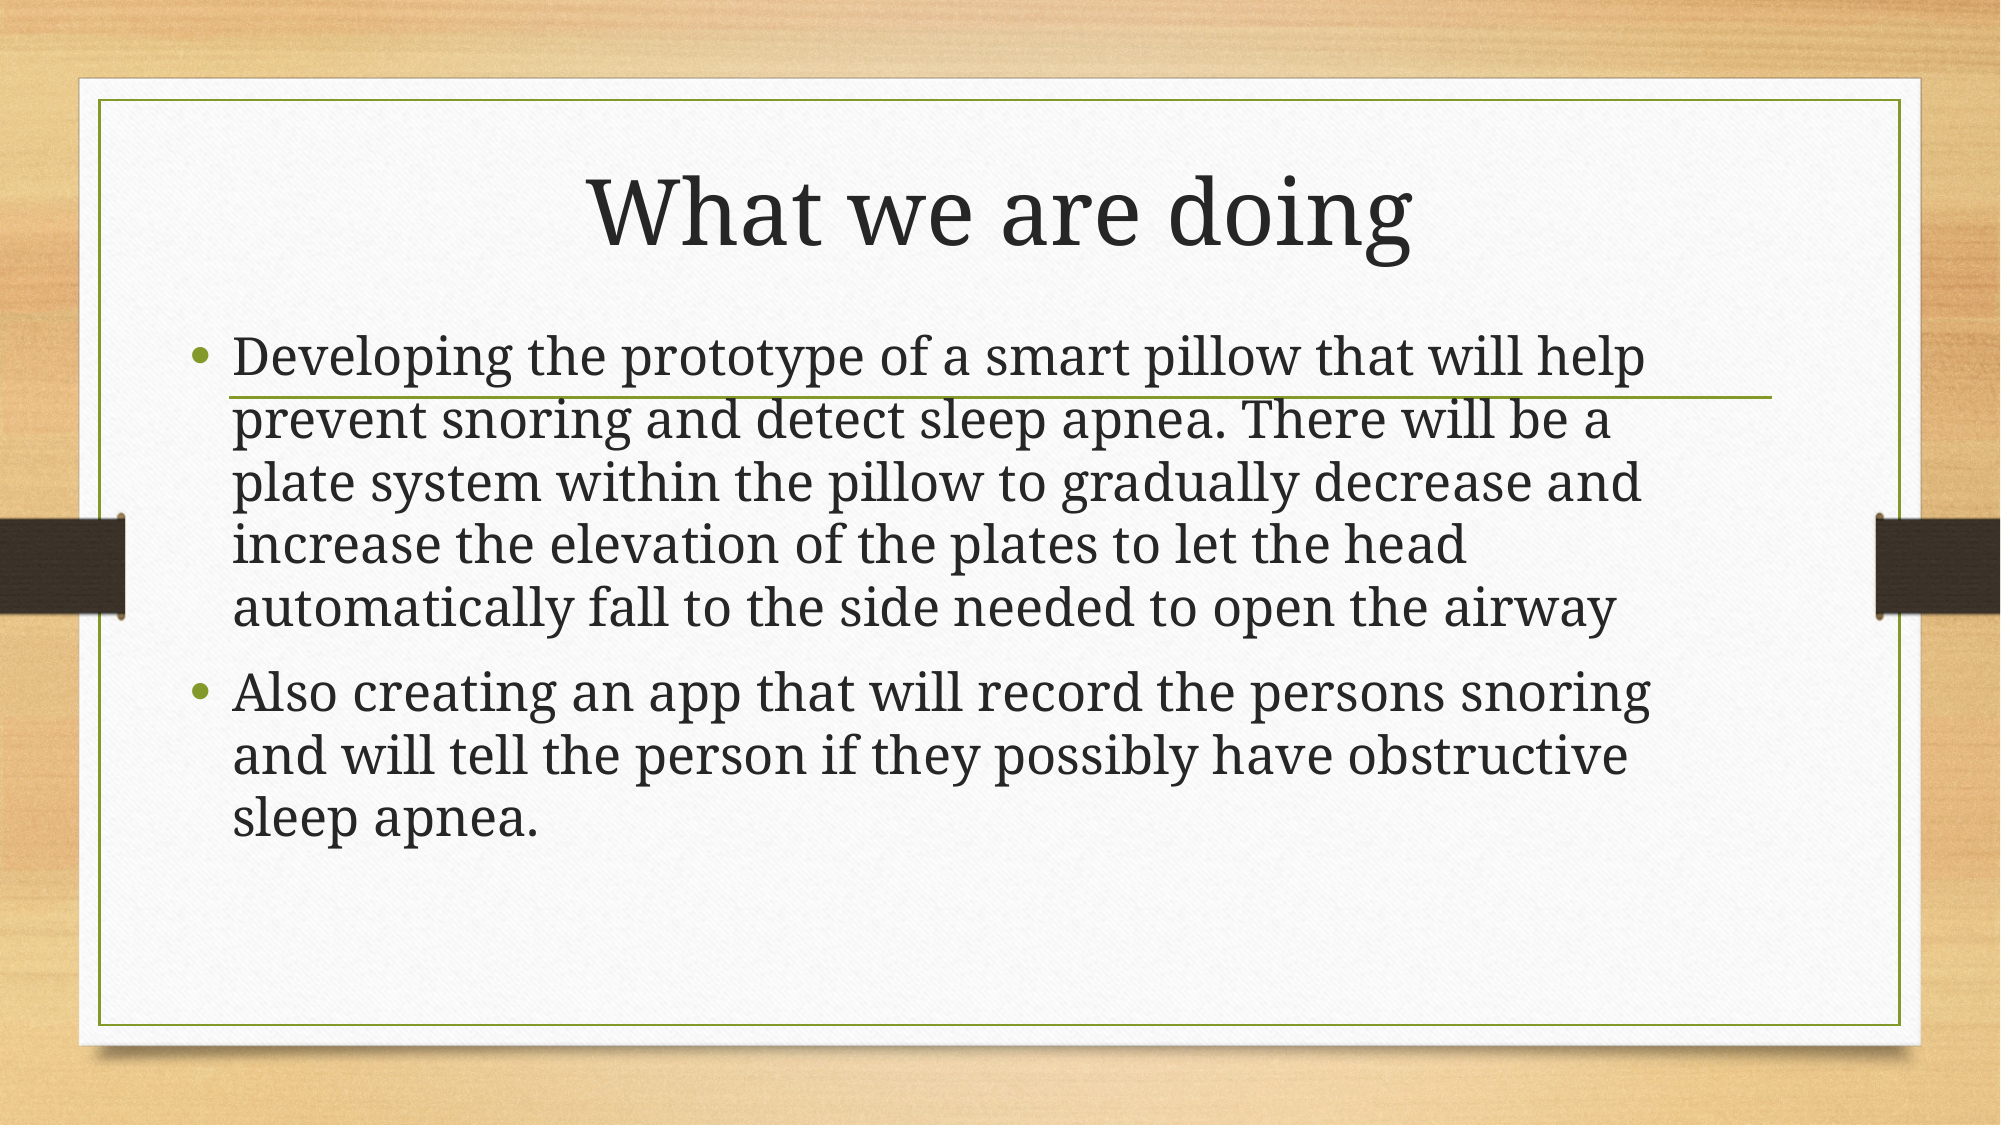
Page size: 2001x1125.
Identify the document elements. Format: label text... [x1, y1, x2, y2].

list Developing the prototype of a smart pillow that will help prevent snoring and detect sleep apnea. There will be a plate system within the pillow to gradually decrease and increase the elevation of the plates to let the head automatically fall to the side needed to open the airway Also creating an app that will record the persons snoring and will tell the person if they possibly have obstructive sleep apnea. [174, 315, 1750, 860]
picture [0, 0, 2001, 1125]
title What we are doing [212, 101, 1788, 316]
